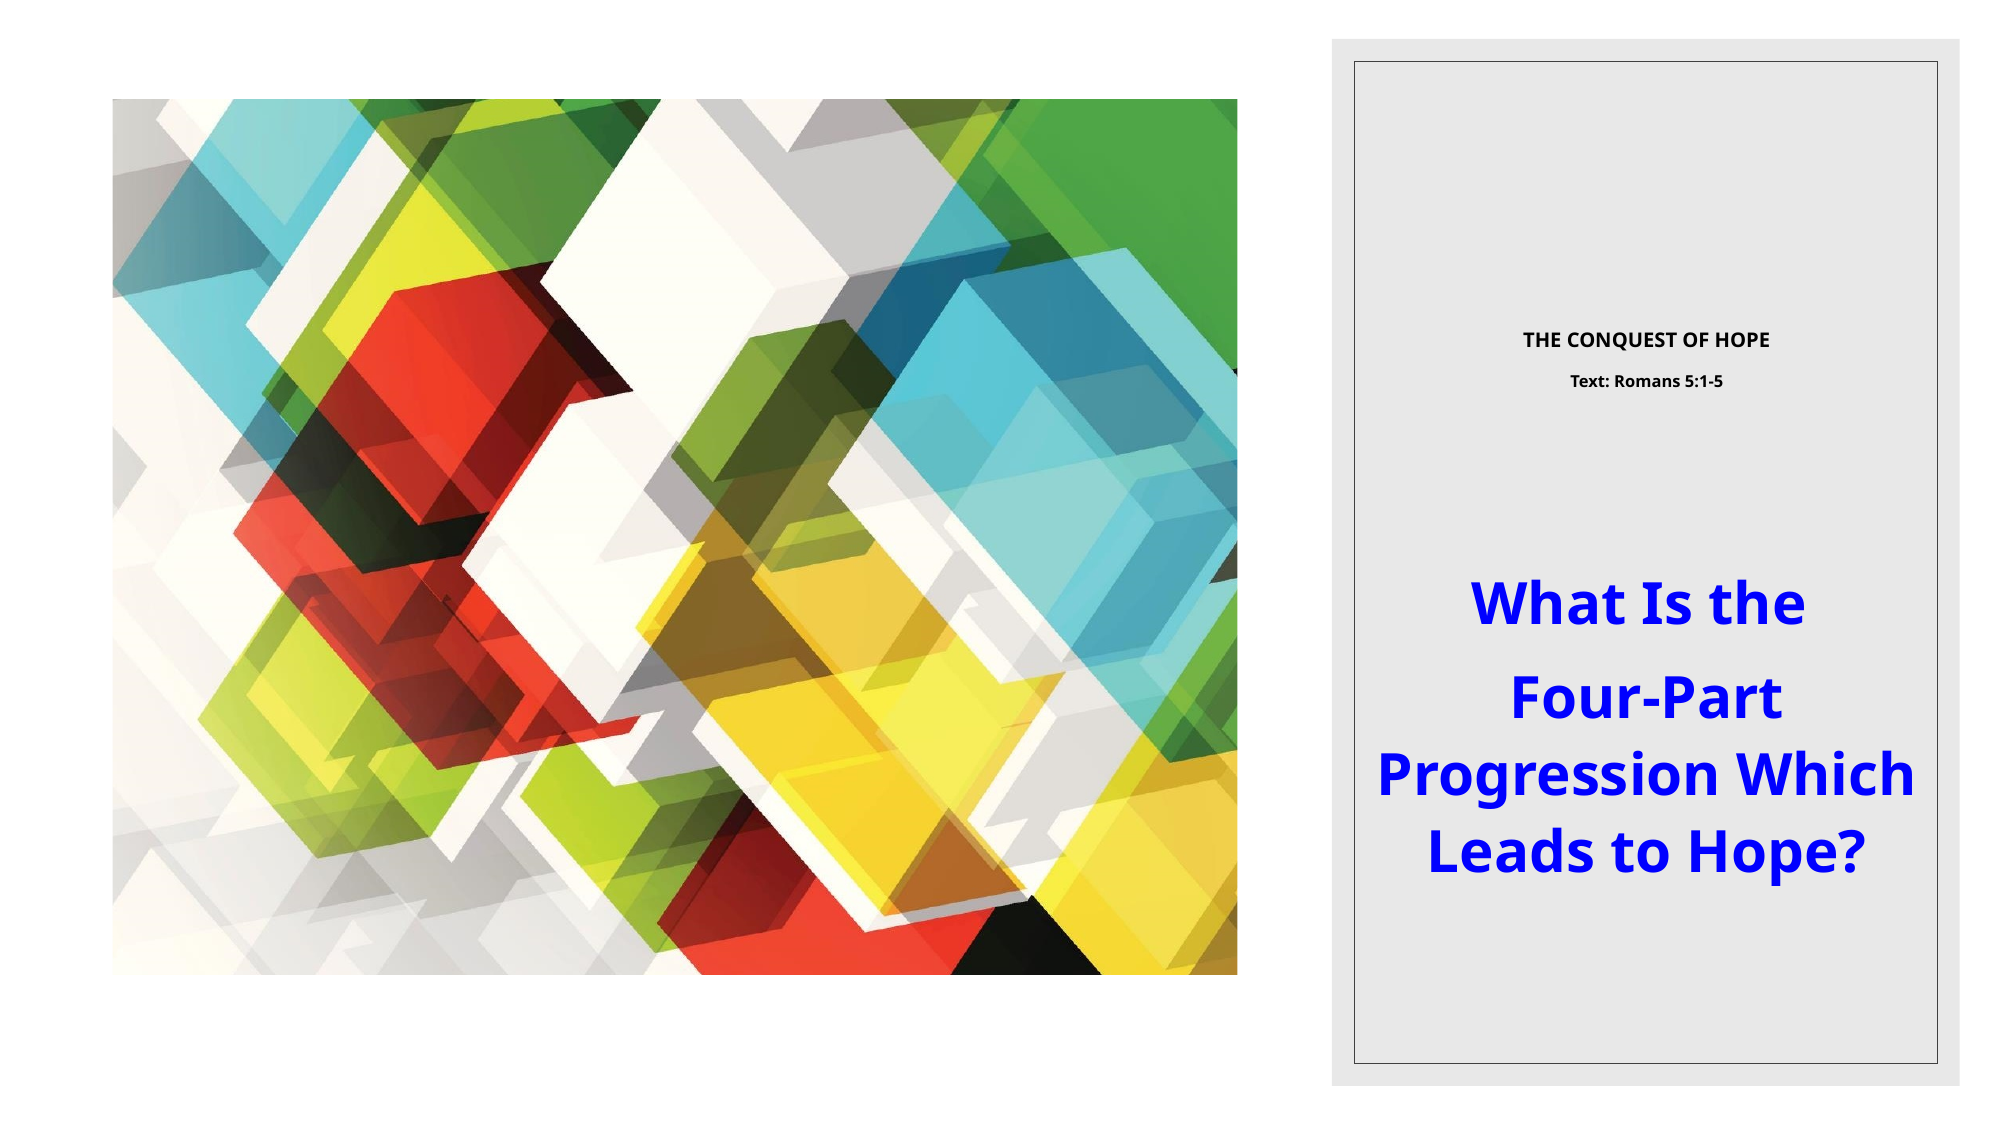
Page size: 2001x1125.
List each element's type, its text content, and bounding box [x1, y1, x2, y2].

list What Is the Four-Part Progression Which Leads to Hope? [1356, 552, 1938, 1125]
picture [112, 99, 1238, 975]
title THE CONQUEST OF HOPE Text: Romans 5:1-5 [1387, 321, 1907, 445]
